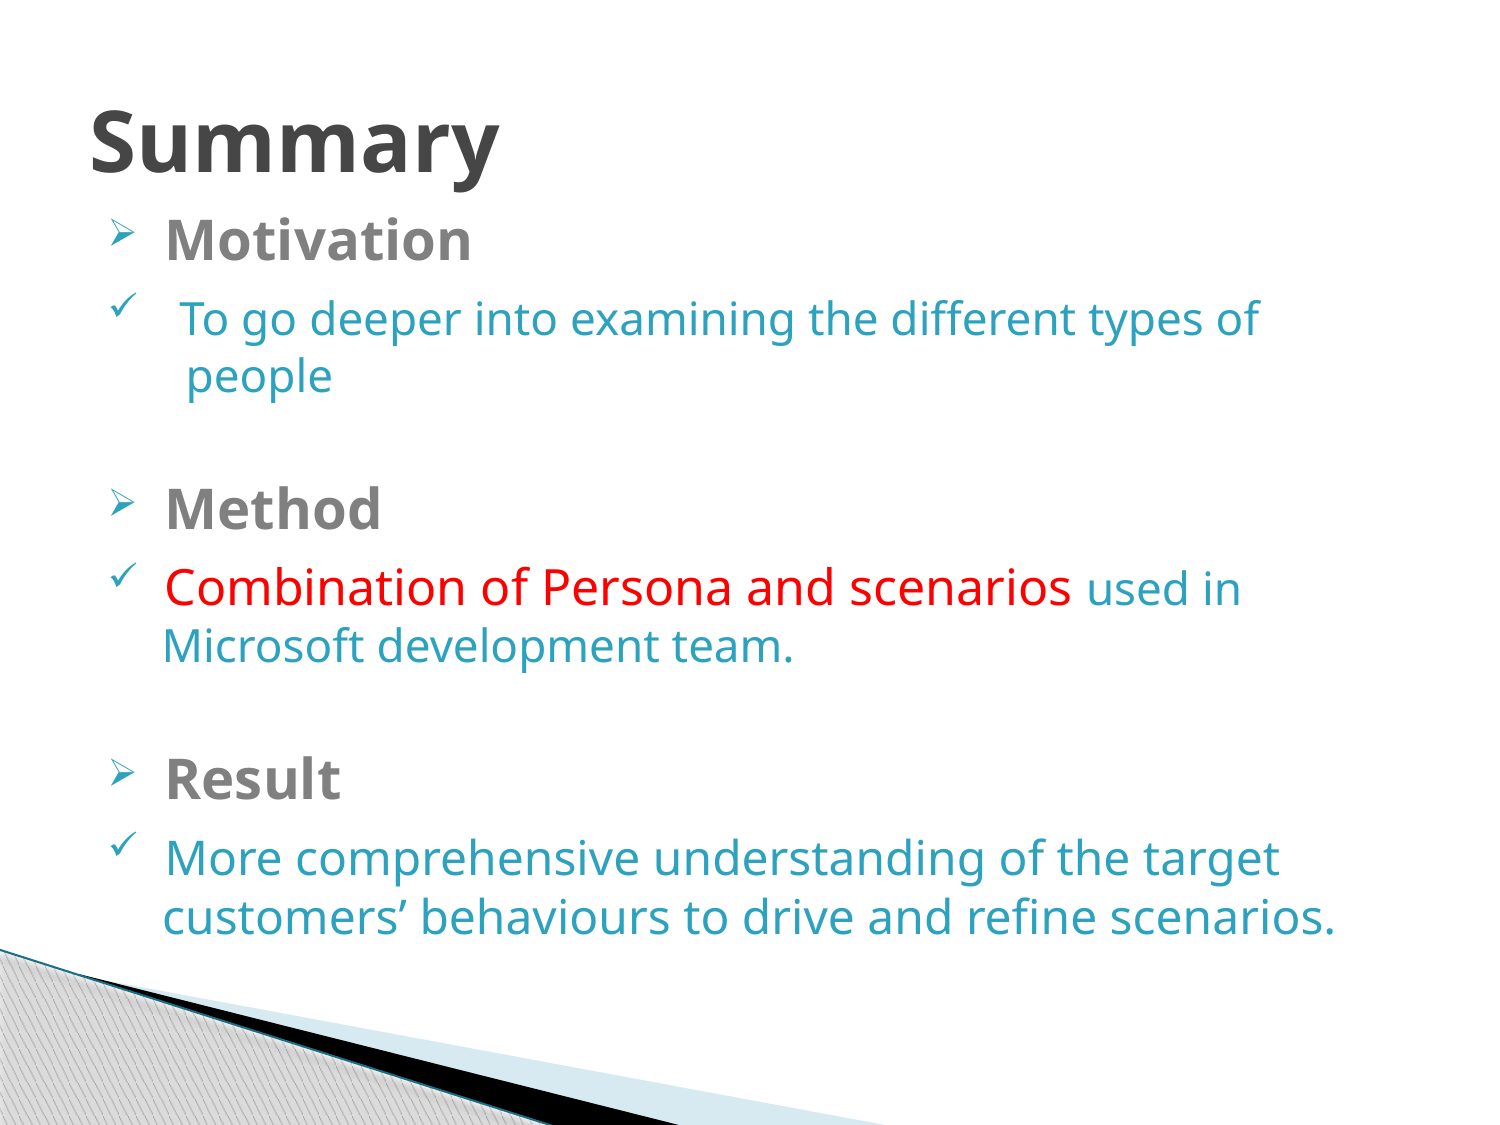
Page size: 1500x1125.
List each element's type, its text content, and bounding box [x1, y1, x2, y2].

title Summary [75, 45, 1425, 233]
list Motivation To go deeper into examining the different types of people Method Combination of Persona and scenarios used in Microsoft development team. Result More comprehensive understanding of the target customers’ behaviours to drive and refine scenarios. [75, 233, 1425, 986]
